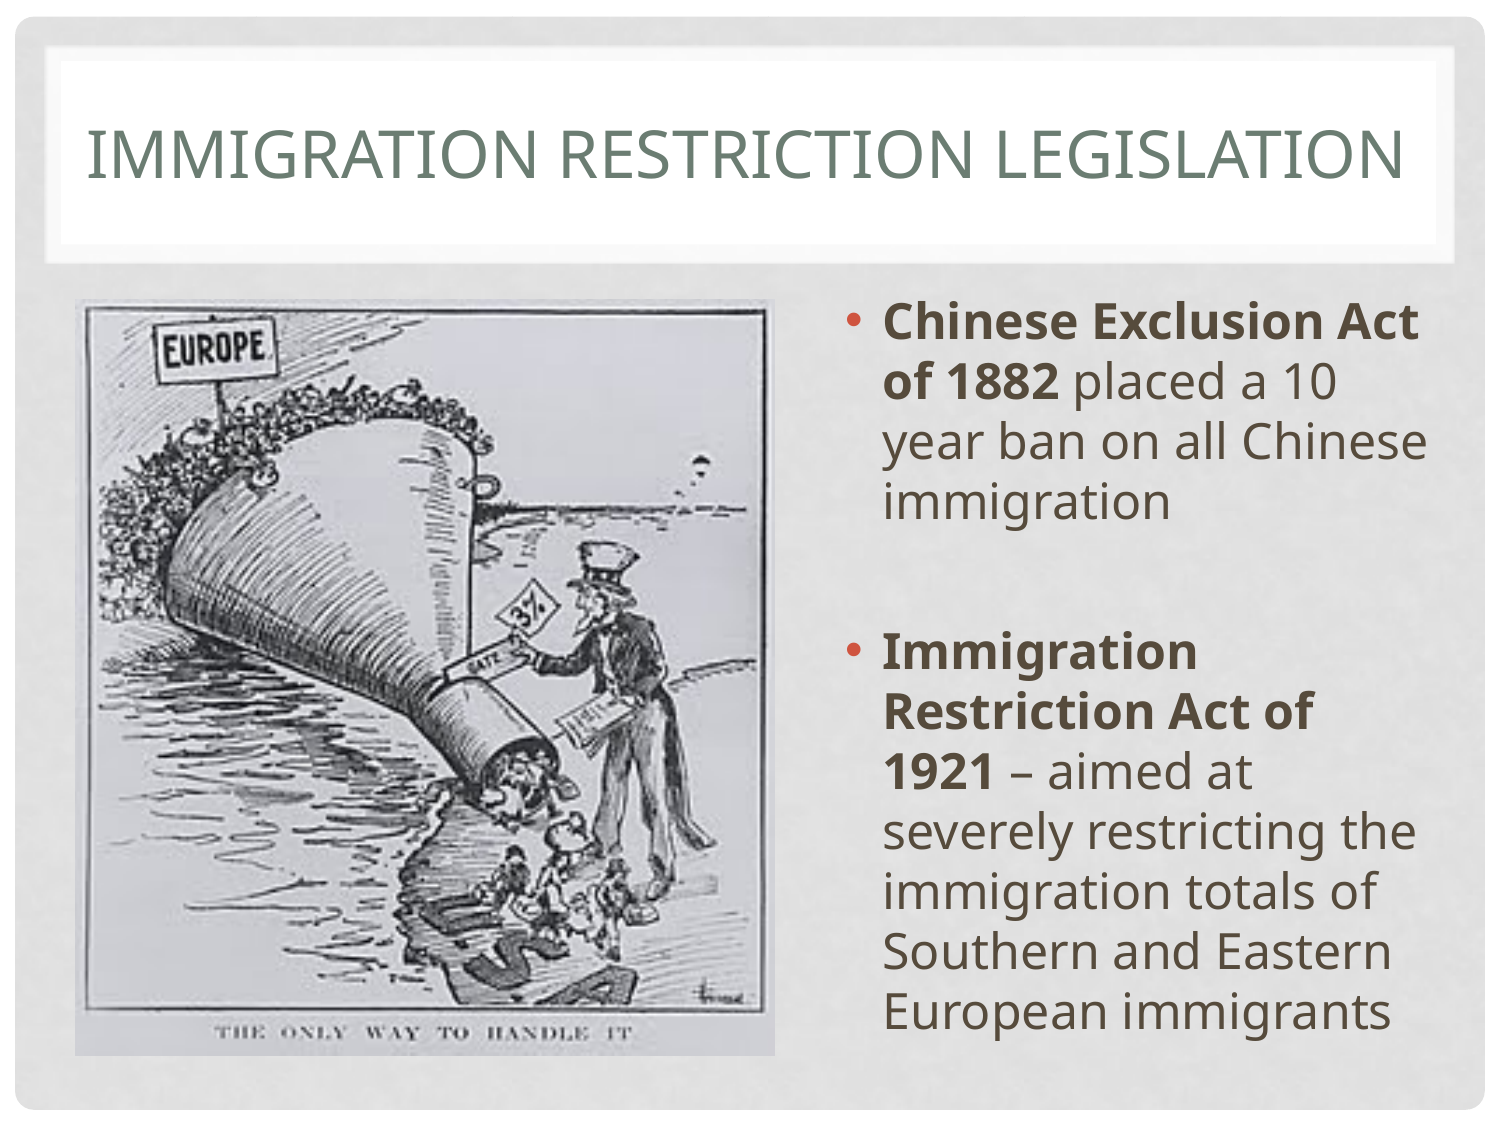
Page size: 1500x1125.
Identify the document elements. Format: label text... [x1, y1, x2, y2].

picture [74, 299, 776, 1057]
title Immigration Restriction Legislation [69, 66, 1425, 238]
list Chinese Exclusion Act of 1882 placed a 10 year ban on all Chinese immigration Immigration Restriction Act of 1921 – aimed at severely restricting the immigration totals of Southern and Eastern European immigrants [762, 281, 1451, 1076]
